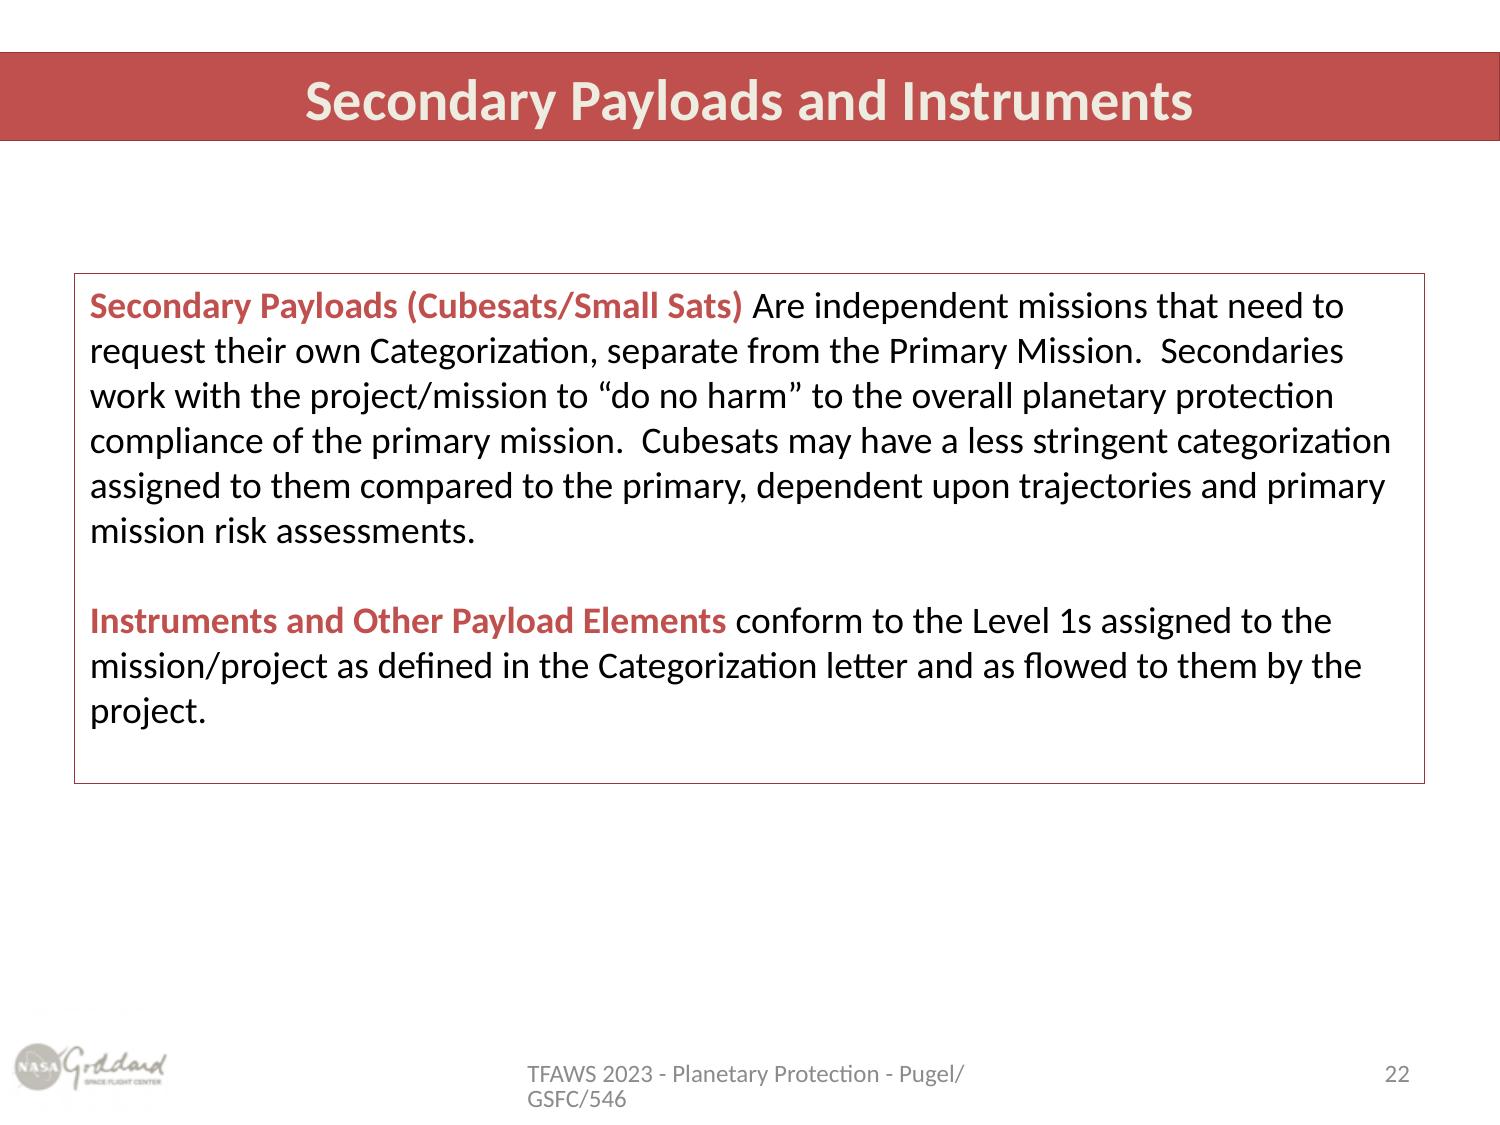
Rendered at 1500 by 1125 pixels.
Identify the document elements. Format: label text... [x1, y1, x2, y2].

text_box Secondary Payloads and Instruments [0, 52, 1500, 141]
picture [8, 1003, 170, 1121]
text_box Secondary Payloads (Cubesats/Small Sats) Are independent missions that need to request their own Categorization, separate from the Primary Mission. Secondaries work with the project/mission to “do no harm” to the overall planetary protection compliance of the primary mission. Cubesats may have a less stringent categorization assigned to them compared to the primary, dependent upon trajectories and primary mission risk assessments. Instruments and Other Payload Elements conform to the Level 1s assigned to the mission/project as defined in the Categorization letter and as flowed to them by the project. [74, 273, 1425, 784]
slide_number 22 [1074, 1042, 1425, 1103]
footer TFAWS 2023 - Planetary Protection - Pugel/GSFC/546 [512, 1042, 988, 1103]
